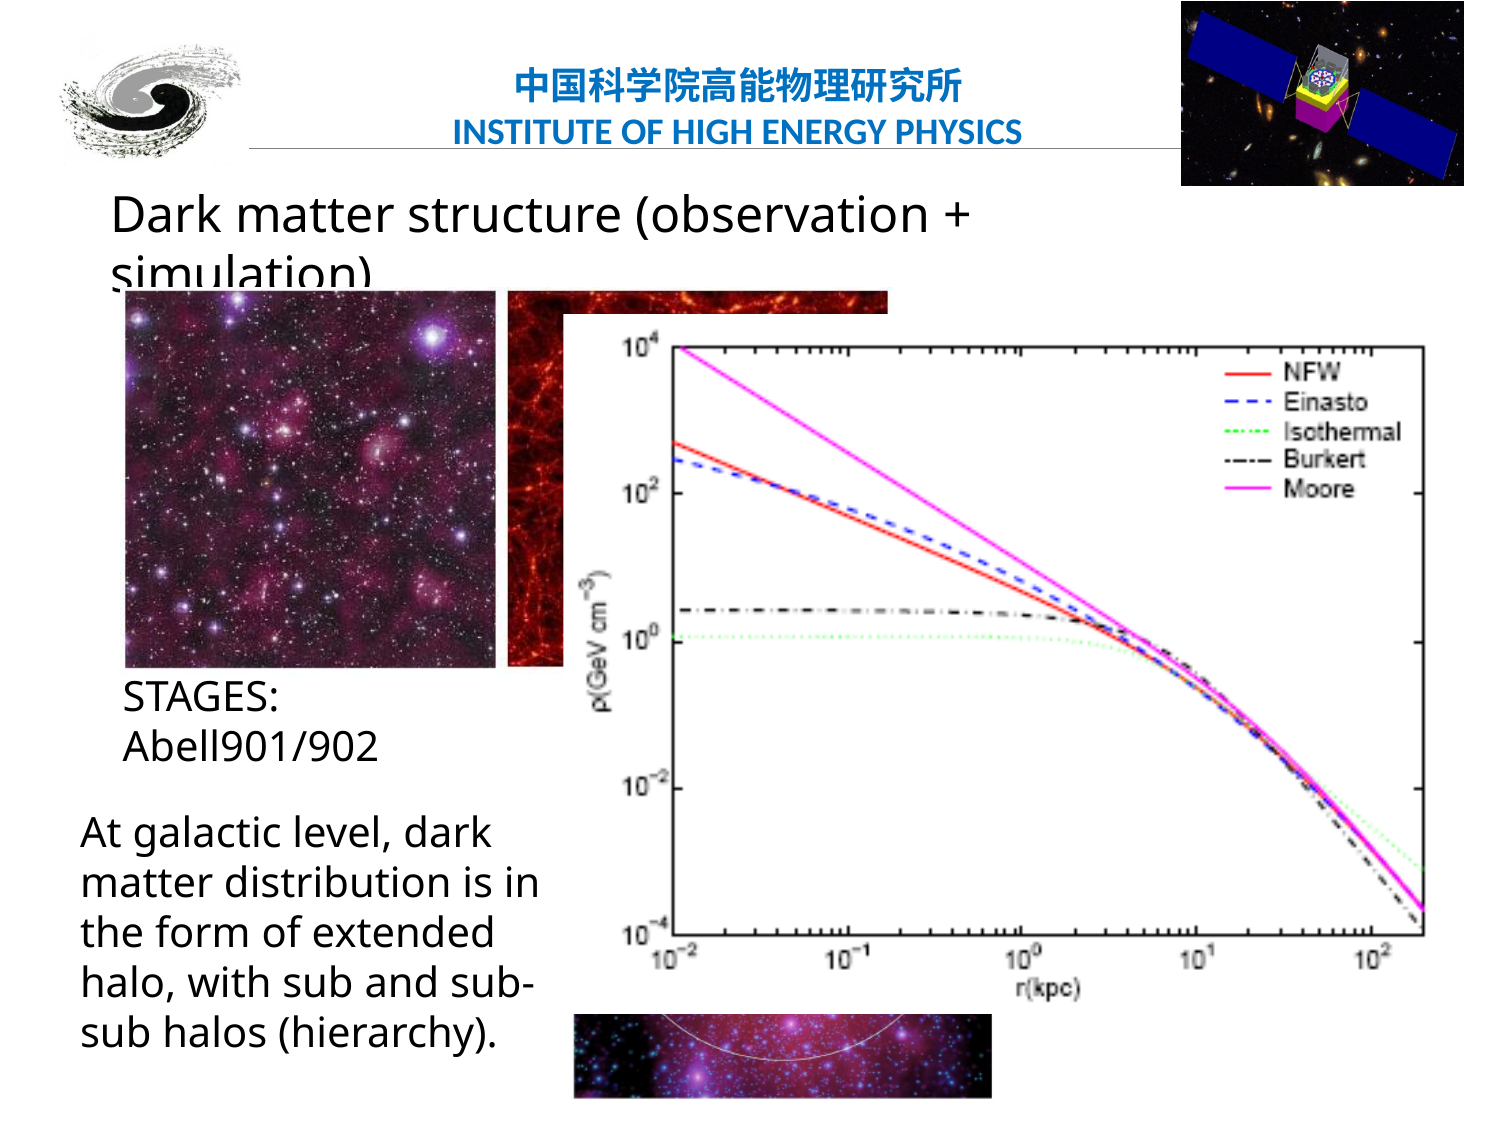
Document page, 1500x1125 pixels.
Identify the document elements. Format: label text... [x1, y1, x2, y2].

picture [52, 32, 249, 165]
picture [1181, 1, 1464, 186]
text_box 中国科学院高能物理研究所 INSTITUTE OF HIGH ENERGY PHYSICS [336, 54, 1140, 147]
text_box Dark matter structure (observation + simulation) [95, 174, 1243, 310]
picture [120, 287, 1450, 1101]
text_box STAGES: Abell901/902 [107, 662, 558, 778]
text_box At galactic level, dark matter distribution is in the form of extended halo, with sub and sub-sub halos (hierarchy). [73, 805, 558, 1081]
